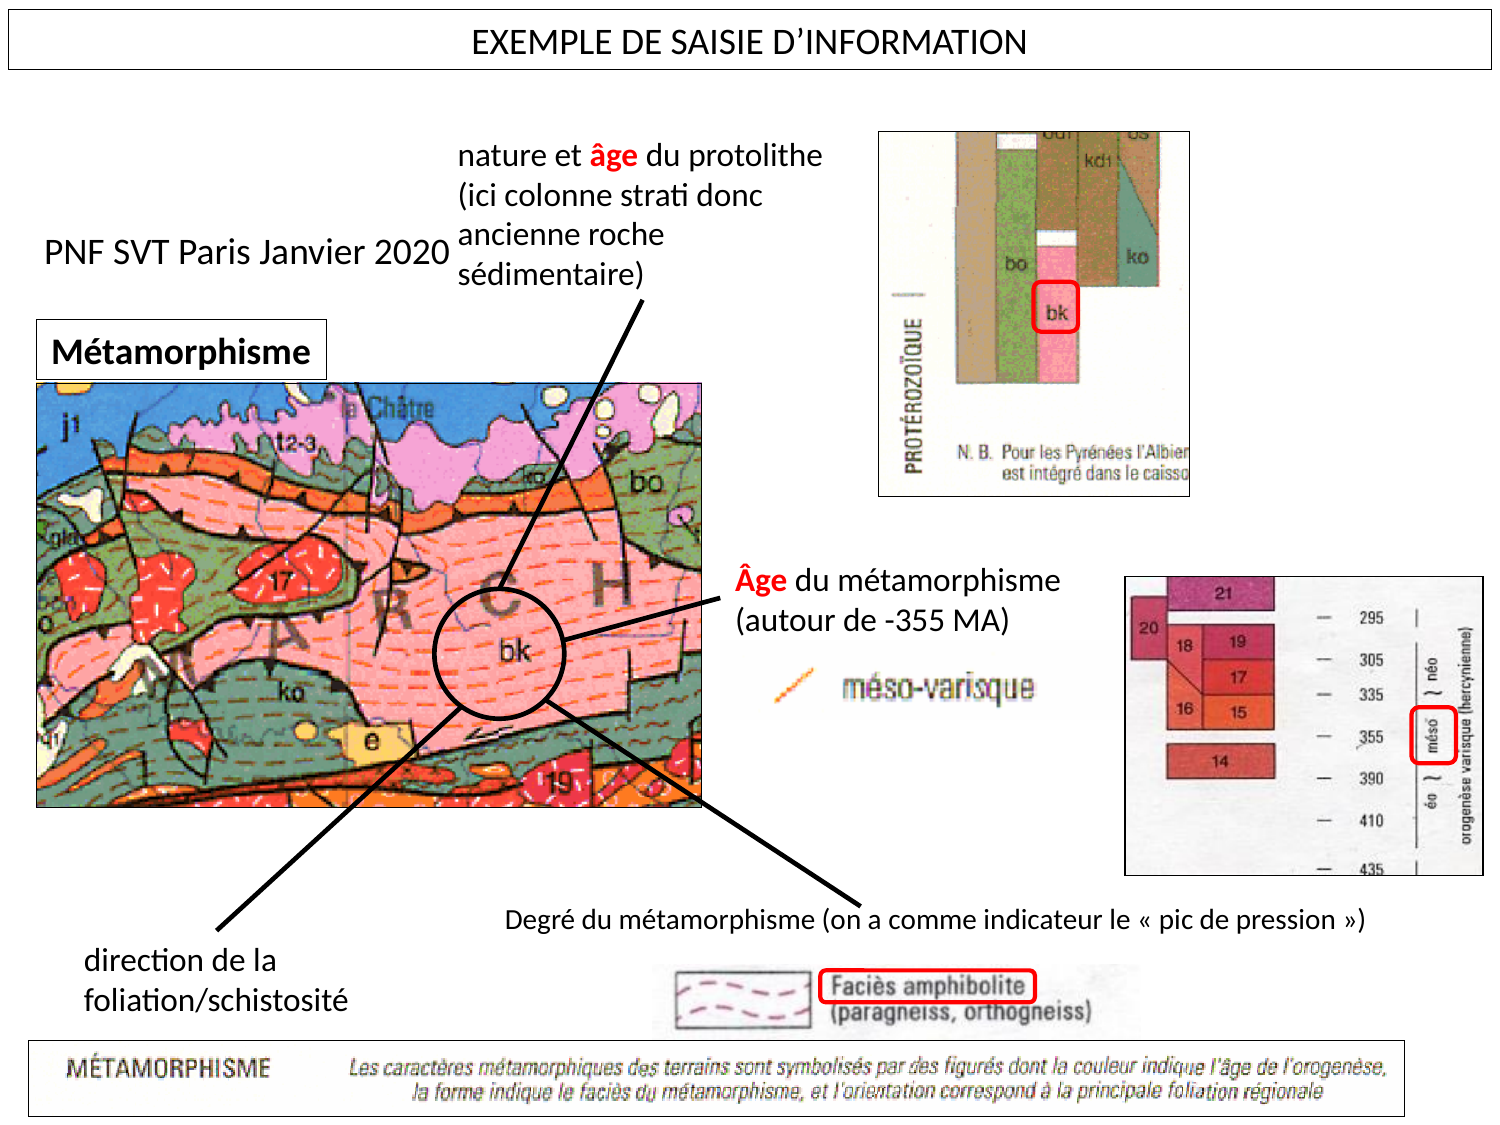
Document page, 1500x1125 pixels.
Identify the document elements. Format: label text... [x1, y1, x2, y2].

picture [36, 382, 702, 808]
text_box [216, 706, 462, 931]
picture [28, 964, 1405, 1117]
text_box Âge du métamorphisme (autour de -355 MA) [720, 550, 1081, 638]
text_box direction de la foliation/schistosité [69, 930, 364, 1026]
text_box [564, 598, 721, 641]
text_box EXEMPLE DE SAISIE D’INFORMATION [8, 9, 1492, 70]
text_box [545, 699, 861, 907]
text_box Degré du métamorphisme (on a comme indicateur le « pic de pression ») [490, 893, 1382, 943]
text_box PNF SVT Paris Janvier 2020 [29, 219, 514, 280]
picture [878, 131, 1190, 497]
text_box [499, 301, 643, 590]
picture [719, 576, 1483, 876]
text_box nature et âge du protolithe (ici colonne strati donc ancienne roche sédimentaire) [442, 125, 843, 300]
text_box Métamorphisme [36, 319, 327, 380]
